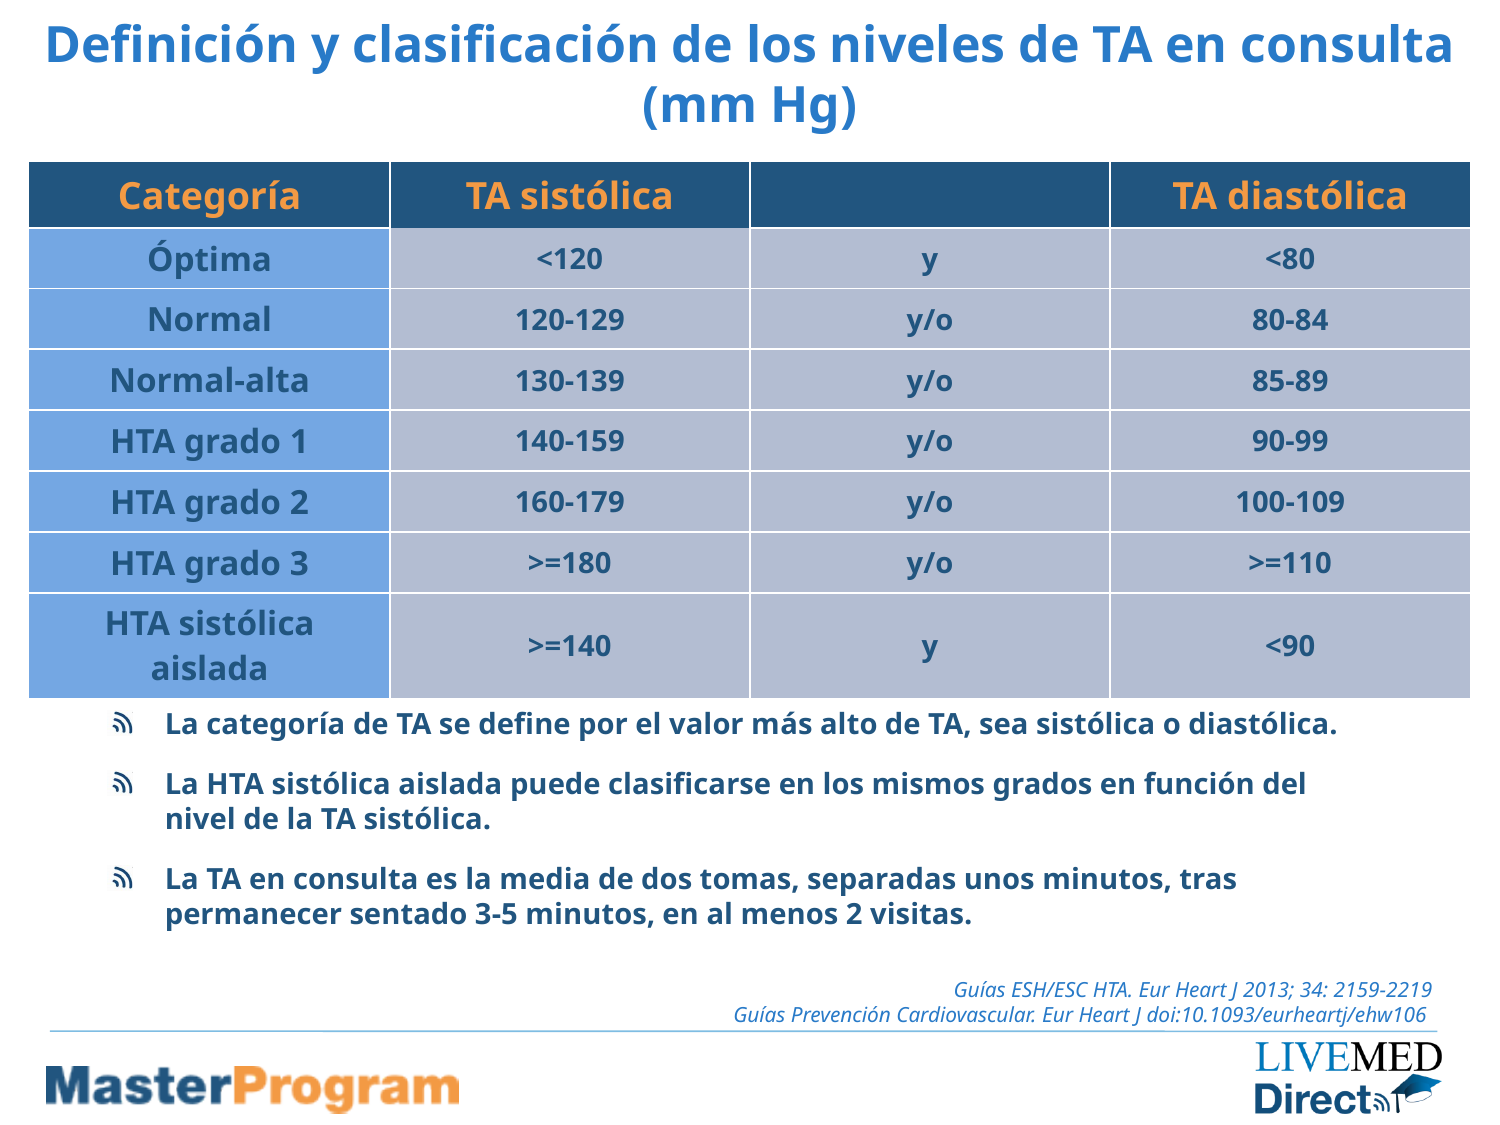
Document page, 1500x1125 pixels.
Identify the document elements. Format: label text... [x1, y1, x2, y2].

table_cell y [751, 594, 1109, 698]
table_cell 85-89 [1111, 350, 1470, 409]
table_cell y [751, 229, 1109, 288]
picture [107, 770, 133, 796]
table_cell Óptima [29, 229, 389, 288]
title Definición y clasificación de los niveles de TA en consulta (mm Hg) [0, 23, 1500, 121]
table_header Categoría [29, 162, 389, 227]
table_cell Normal-alta [29, 350, 389, 409]
table_cell y/o [751, 472, 1109, 531]
picture [1255, 1042, 1442, 1114]
text_box La categoría de TA se define por el valor más alto de TA, sea sistólica o diastólica. La HTA sistólica aislada puede clasificarse en los mismos grados en función del nivel de la TA sistólica. La TA en consulta es la media de dos tomas, separadas unos minutos, tras permanecer sentado 3-5 minutos, en al menos 2 visitas. [0, 698, 1397, 965]
table_cell HTA grado 3 [29, 533, 389, 592]
table_header TA diastólica [1111, 162, 1470, 227]
table_cell HTA grado 1 [29, 411, 389, 470]
text_box Guías ESH/ESC HTA. Eur Heart J 2013; 34: 2159-2219 Guías Prevención Cardiovascular. Eur Heart J doi:10.1093/eurheartj/ehw106 [93, 969, 1447, 1034]
table_header TA sistólica [391, 162, 749, 228]
table_cell >=140 [391, 594, 749, 698]
table_cell 80-84 [1111, 289, 1470, 348]
table_cell >=110 [1111, 533, 1470, 592]
table_cell Normal [29, 289, 389, 348]
table_cell 90-99 [1111, 411, 1470, 470]
table_cell y/o [751, 289, 1109, 348]
picture [107, 710, 133, 736]
table_cell <80 [1111, 229, 1470, 288]
table_header [751, 162, 1109, 227]
table_cell HTA sistólica aislada [29, 594, 389, 698]
table_cell y/o [751, 411, 1109, 470]
table_cell HTA grado 2 [29, 472, 389, 531]
table_cell <120 [391, 228, 749, 288]
table_cell 100-109 [1111, 472, 1470, 531]
table_cell y/o [751, 350, 1109, 409]
table_cell 140-159 [391, 411, 749, 470]
table_cell 160-179 [391, 472, 749, 531]
picture [46, 1066, 459, 1114]
table_cell y/o [751, 533, 1109, 592]
table_cell 130-139 [391, 350, 749, 409]
picture [107, 865, 133, 891]
table_cell >=180 [391, 533, 749, 592]
table_cell 120-129 [391, 289, 749, 348]
table_cell <90 [1111, 594, 1470, 698]
